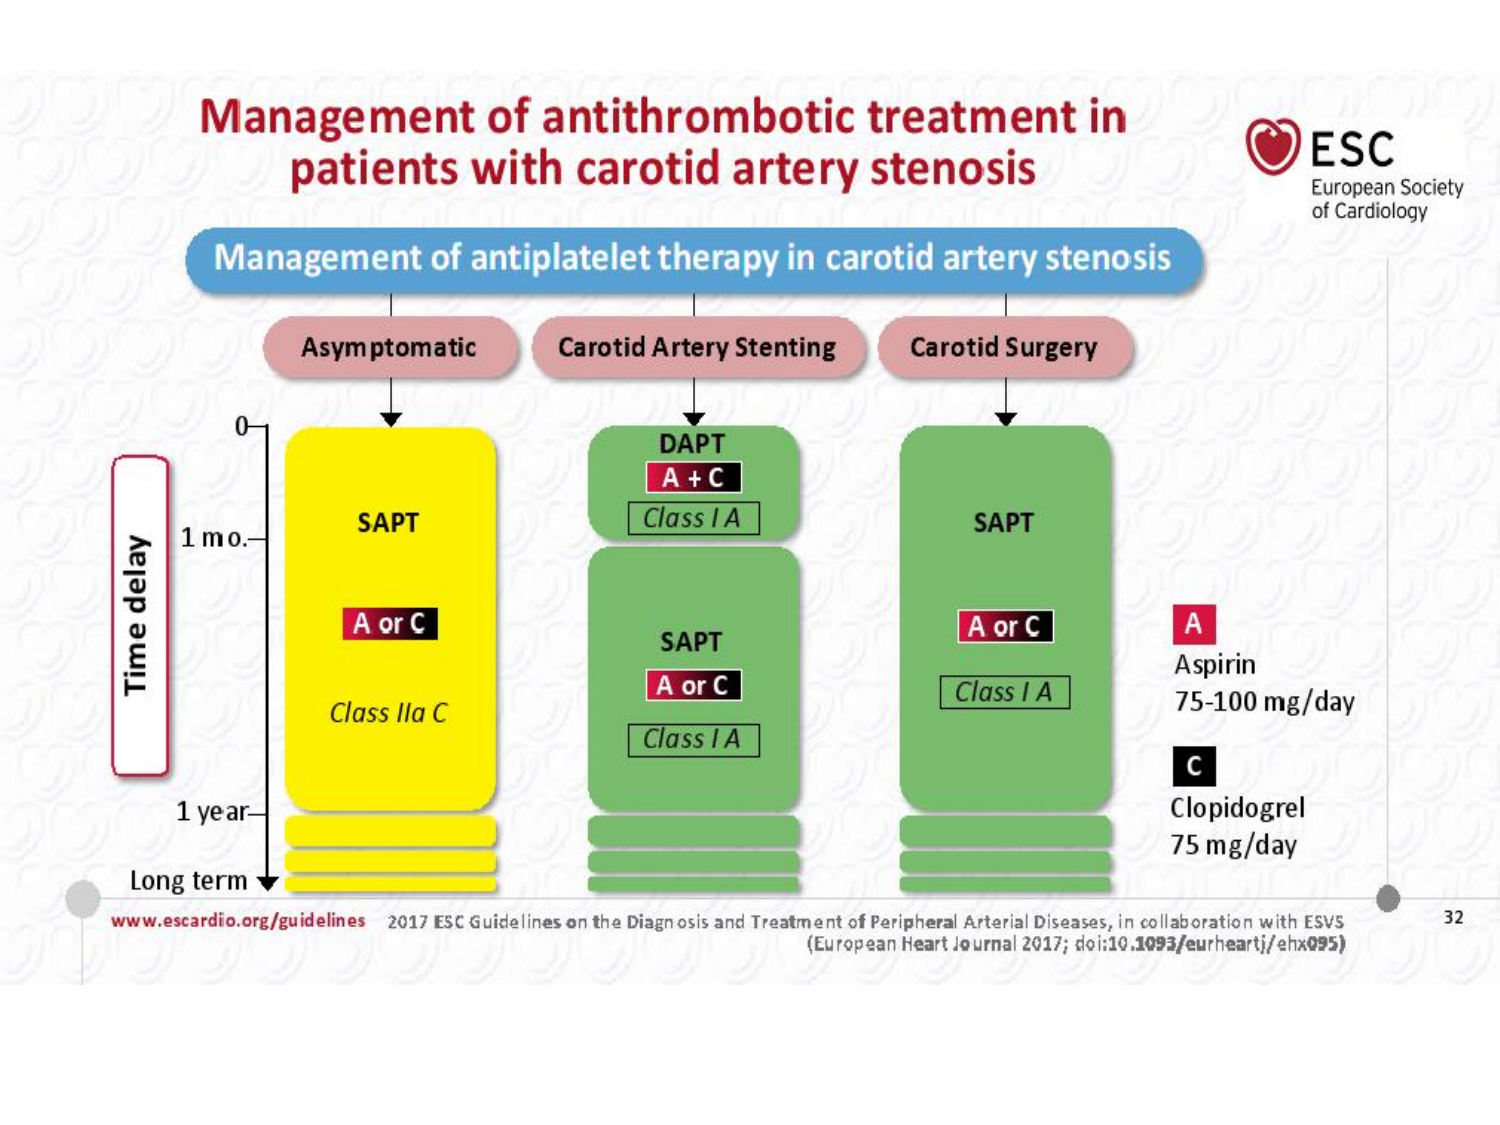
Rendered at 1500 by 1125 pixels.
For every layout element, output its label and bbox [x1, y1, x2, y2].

picture [0, 70, 1500, 985]
